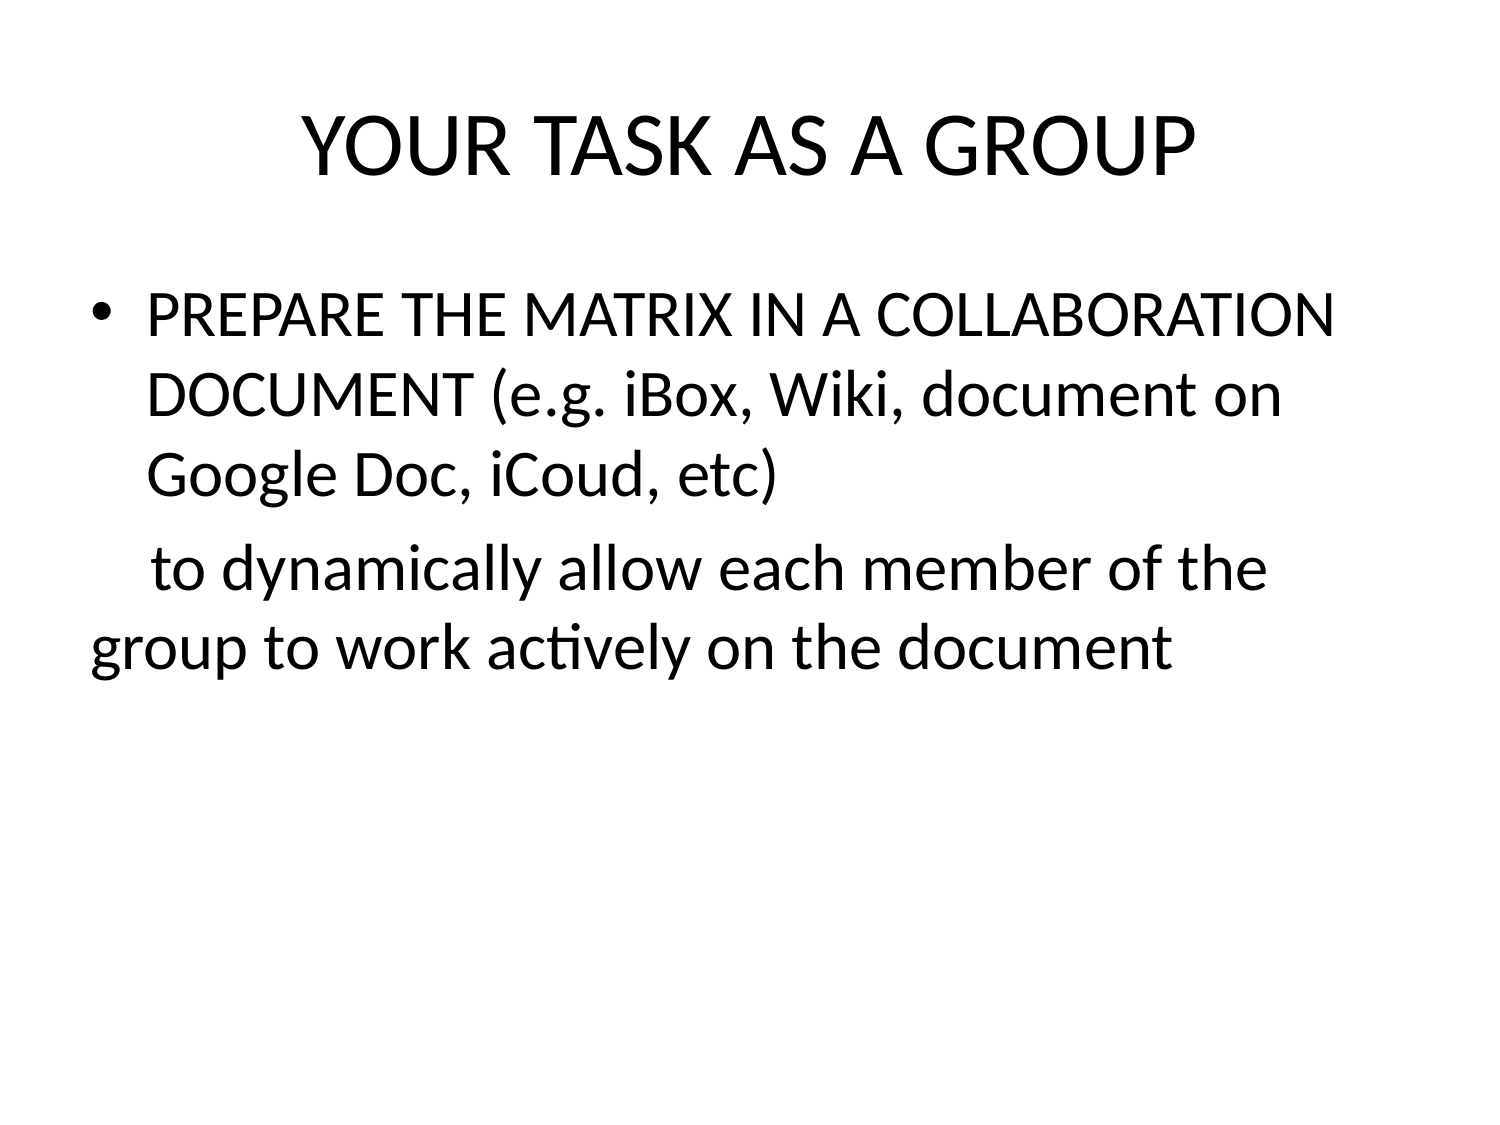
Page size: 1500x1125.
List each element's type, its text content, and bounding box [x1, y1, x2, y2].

list PREPARE THE MATRIX IN A COLLABORATION DOCUMENT (e.g. iBox, Wiki, document on Google Doc, iCoud, etc) to dynamically allow each member of the group to work actively on the document [75, 262, 1425, 1005]
title YOUR TASK AS A GROUP [75, 45, 1425, 233]
